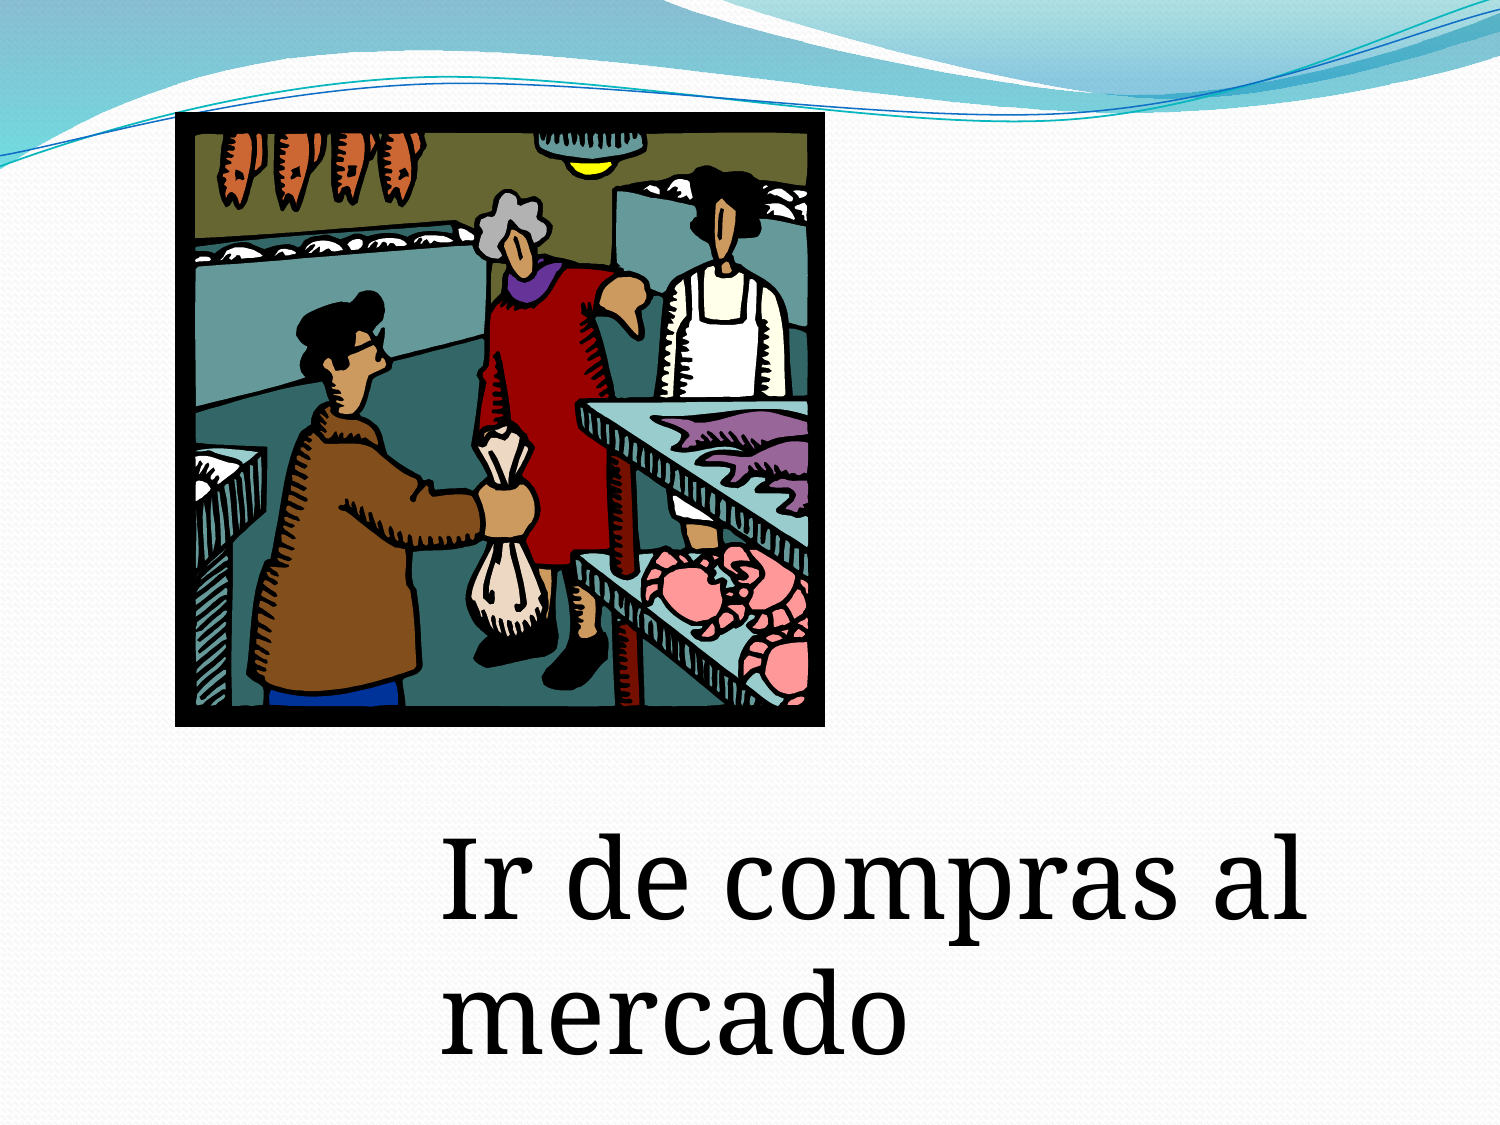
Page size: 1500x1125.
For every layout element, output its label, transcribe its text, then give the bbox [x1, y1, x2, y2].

picture [174, 112, 826, 727]
text_box Ir de compras al mercado [425, 799, 1375, 1085]
